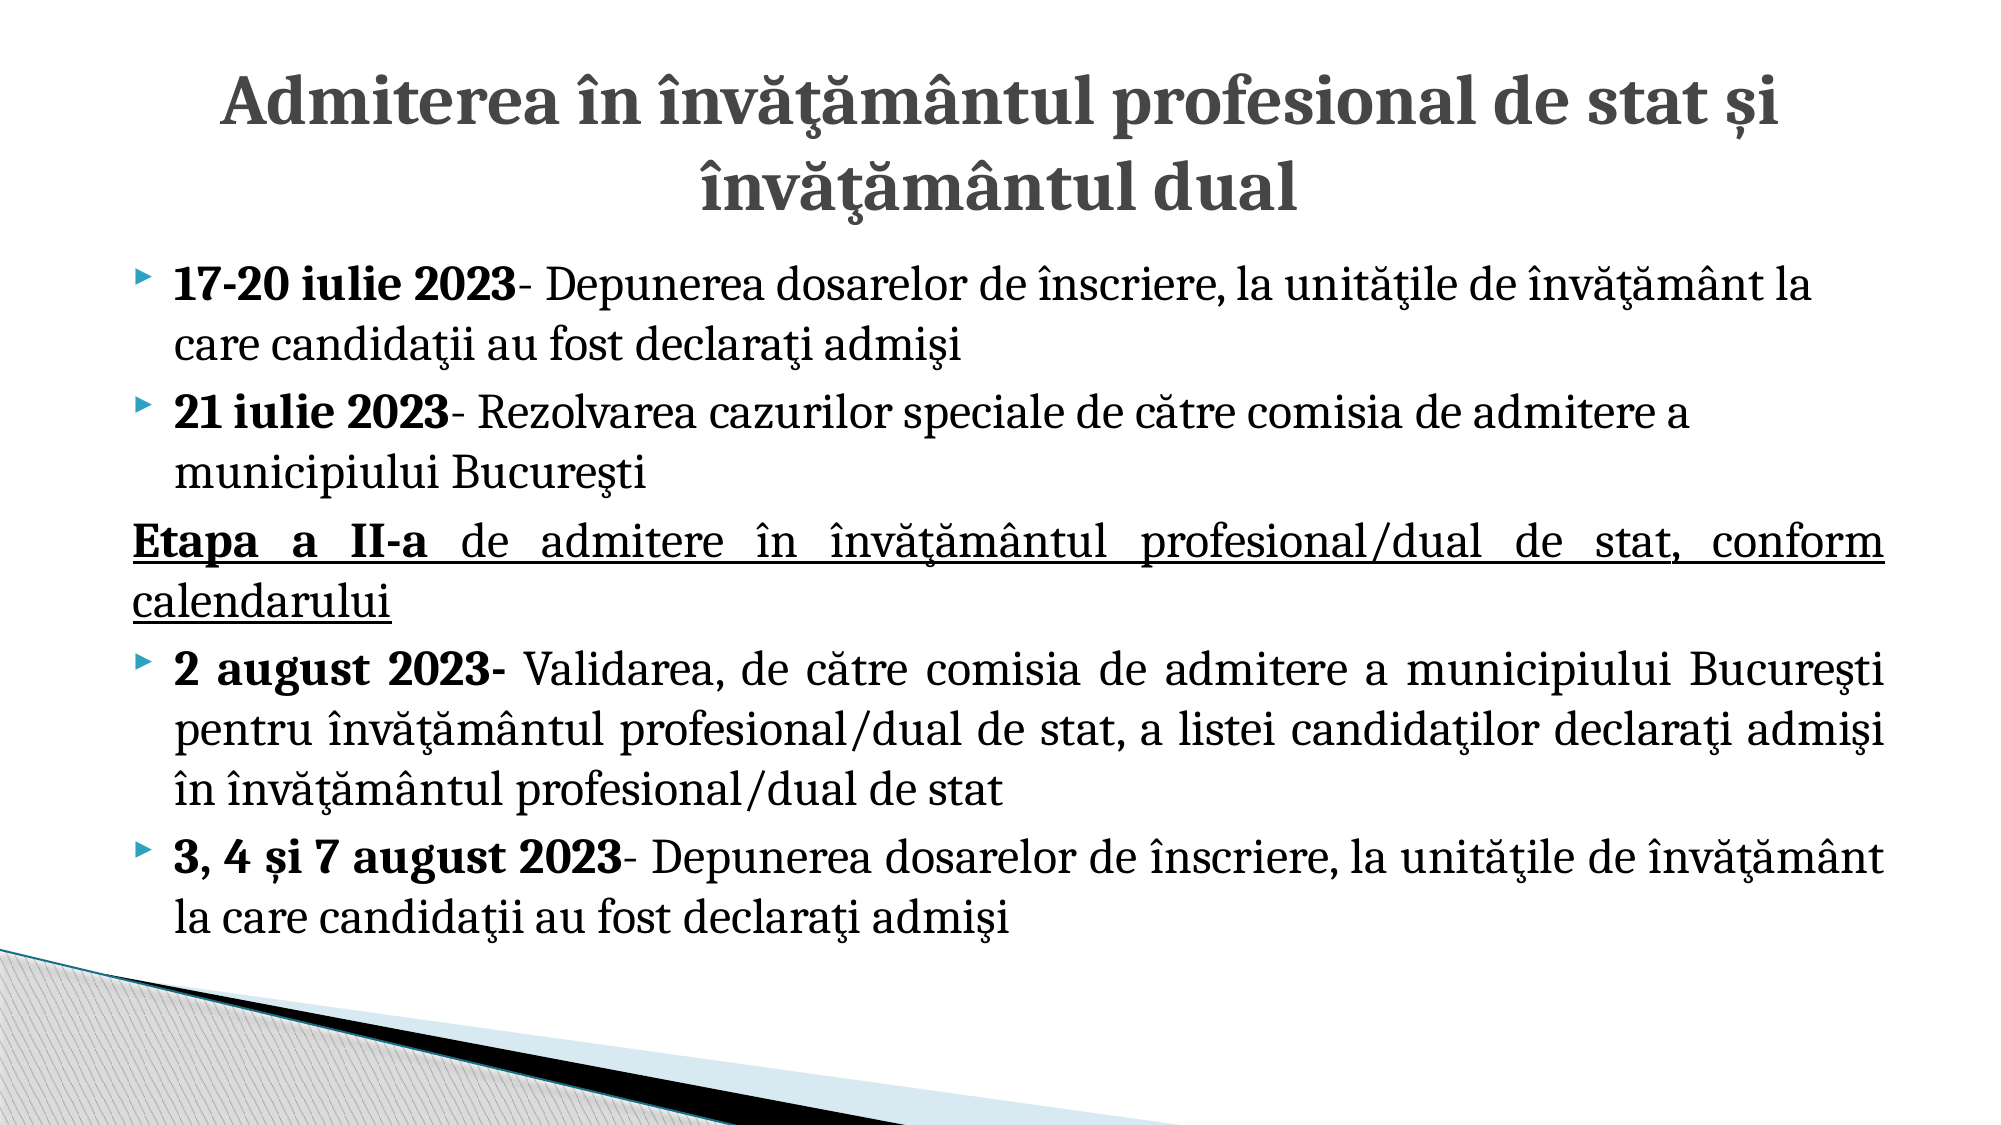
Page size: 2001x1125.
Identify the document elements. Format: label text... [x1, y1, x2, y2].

list 17-20 iulie 2023- Depunerea dosarelor de înscriere, la unităţile de învăţământ la care candidaţii au fost declaraţi admişi 21 iulie 2023- Rezolvarea cazurilor speciale de către comisia de admitere a municipiului Bucureşti Etapa a II-a de admitere în învăţământul profesional/dual de stat, conform calendarului 2 august 2023- Validarea, de către comisia de admitere a municipiului Bucureşti pentru învăţământul profesional/dual de stat, a listei candidaţilor declaraţi admişi în învăţământul profesional/dual de stat 3, 4 și 7 august 2023- Depunerea dosarelor de înscriere, la unităţile de învăţământ la care candidaţii au fost declaraţi admişi [99, 243, 1900, 1056]
title Admiterea în învăţământul profesional de stat şi învăţământul dual [99, 45, 1900, 233]
